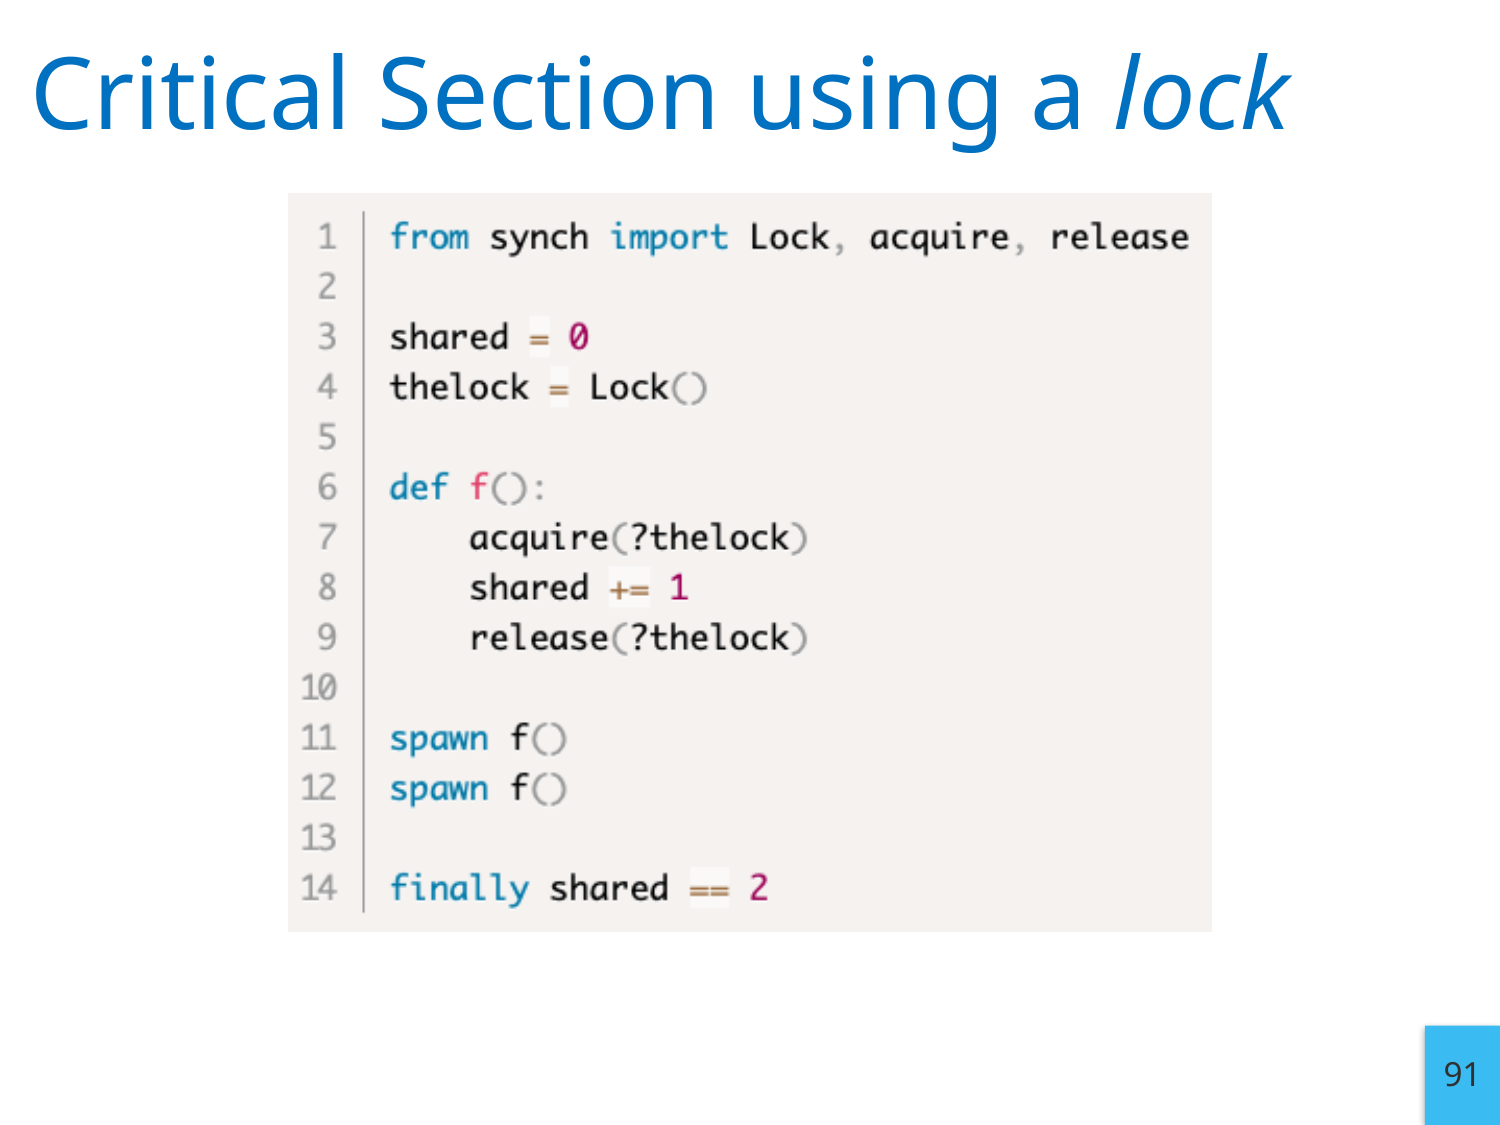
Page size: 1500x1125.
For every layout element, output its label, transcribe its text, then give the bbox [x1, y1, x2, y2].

title Critical Section using a lock [15, 16, 1485, 163]
picture [288, 193, 1212, 932]
slide_number 91 [1425, 1025, 1500, 1125]
